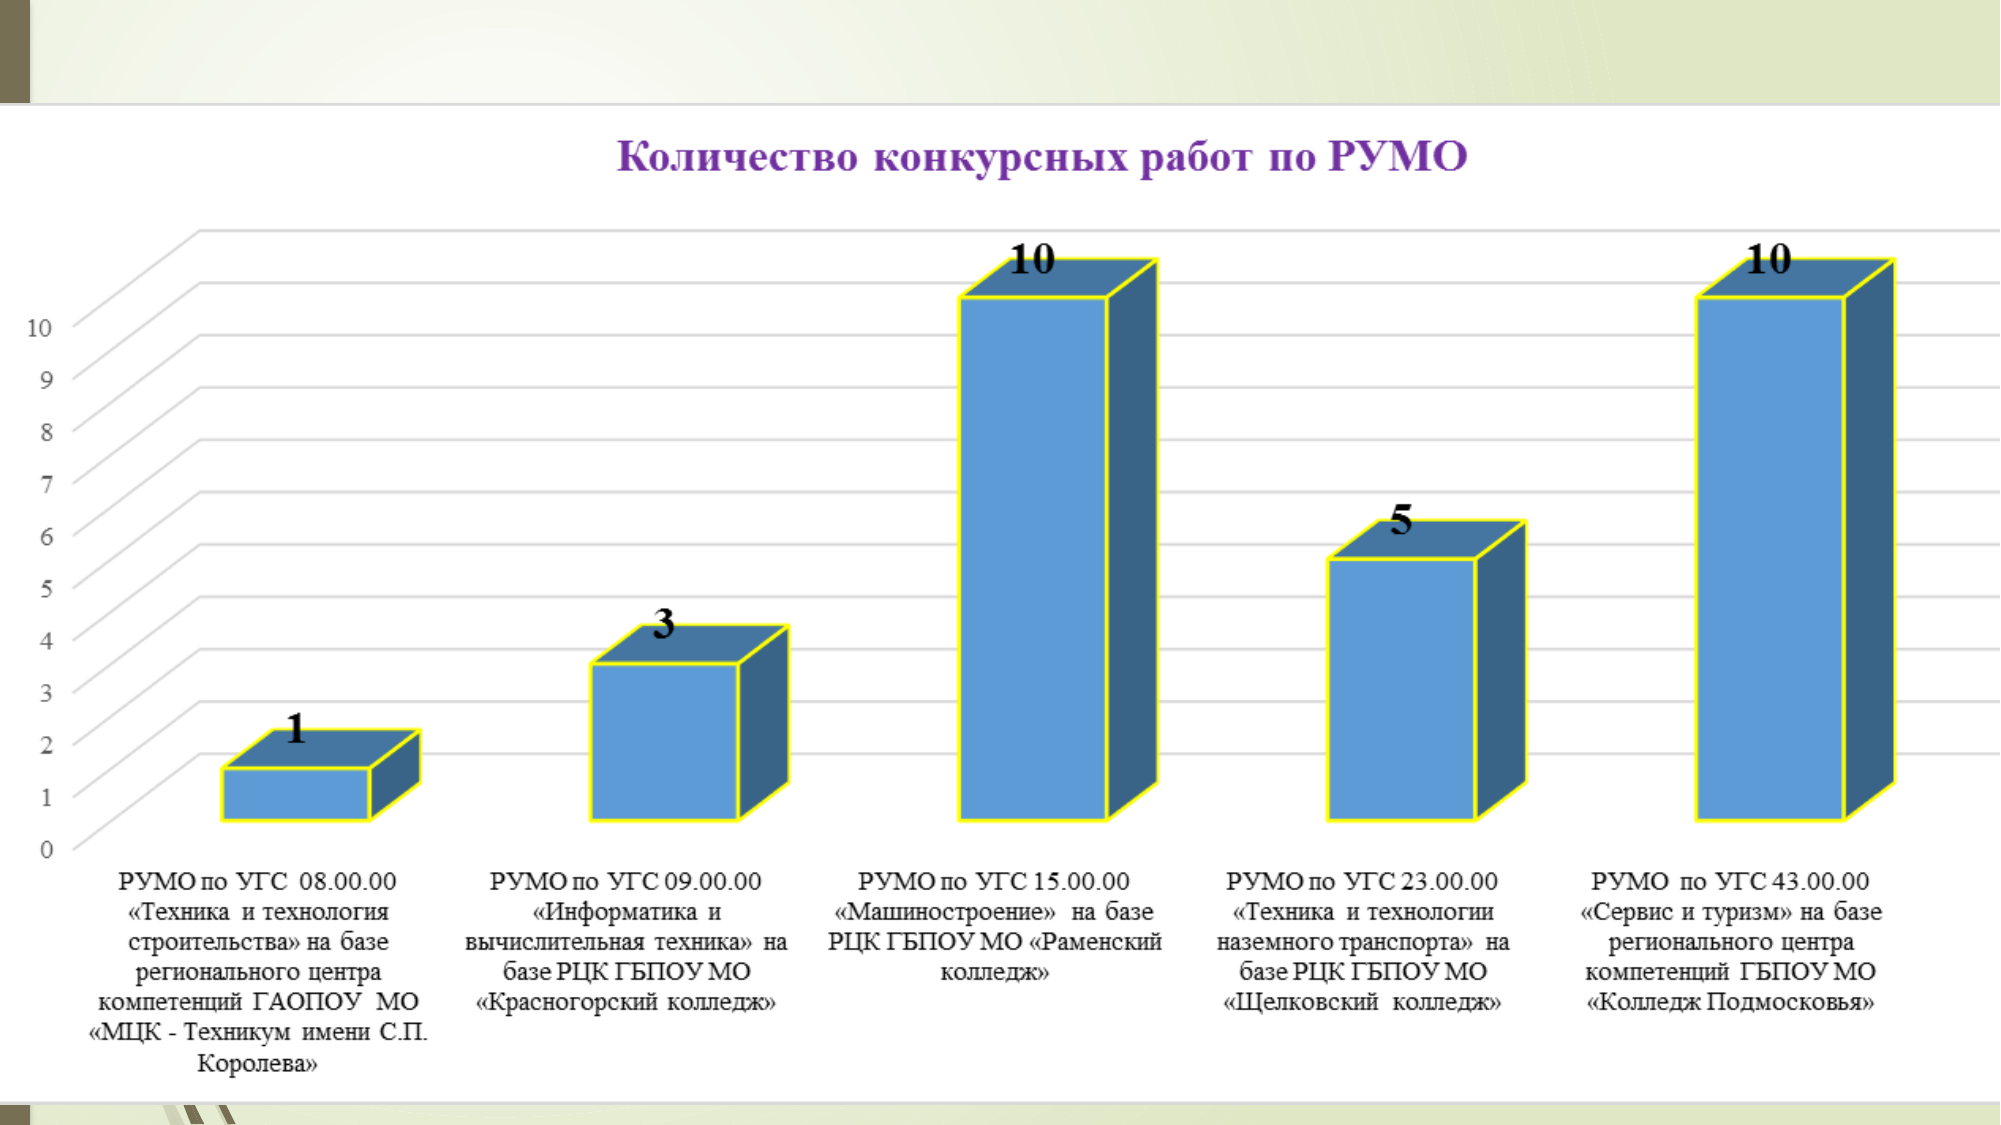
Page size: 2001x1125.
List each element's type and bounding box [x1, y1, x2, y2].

picture [0, 103, 2000, 1106]
